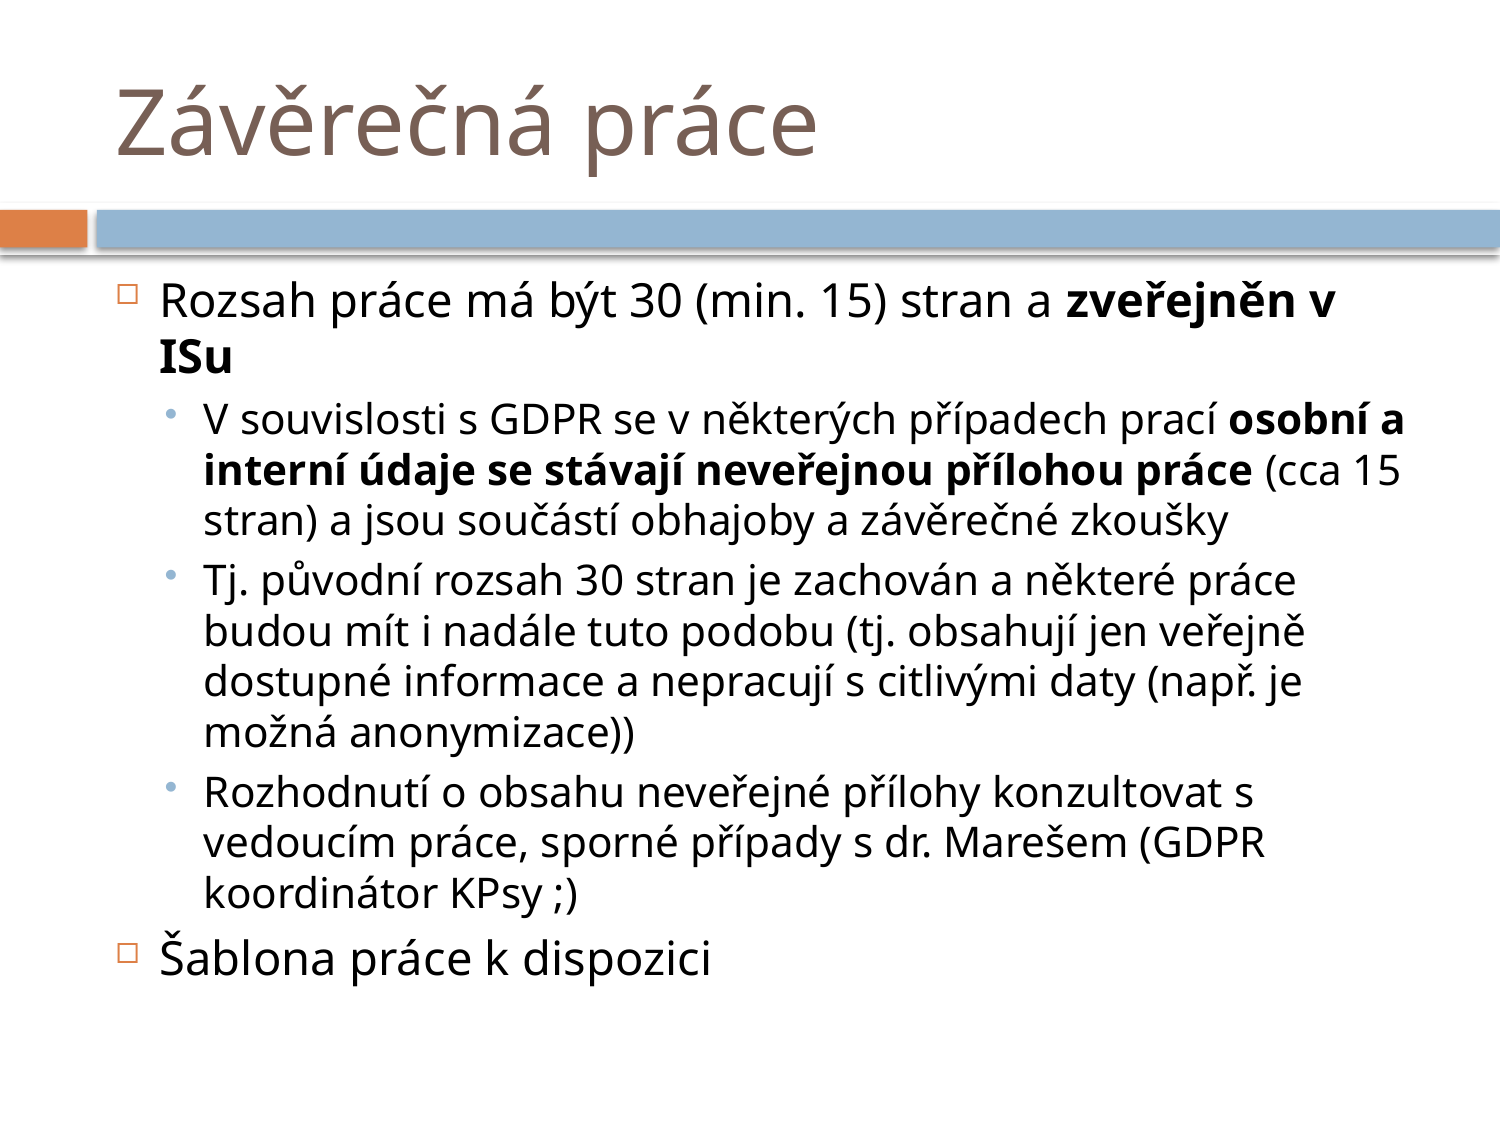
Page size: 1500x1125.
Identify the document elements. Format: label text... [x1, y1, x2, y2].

list Rozsah práce má být 30 (min. 15) stran a zveřejněn v ISu V souvislosti s GDPR se v některých případech prací osobní a interní údaje se stávají neveřejnou přílohou práce (cca 15 stran) a jsou součástí obhajoby a závěrečné zkoušky Tj. původní rozsah 30 stran je zachován a některé práce budou mít i nadále tuto podobu (tj. obsahují jen veřejně dostupné informace a nepracují s citlivými daty (např. je možná anonymizace)) Rozhodnutí o obsahu neveřejné přílohy konzultovat s vedoucím práce, sporné případy s dr. Marešem (GDPR koordinátor KPsy ;) Šablona práce k dispozici [100, 262, 1439, 1001]
title Závěrečná práce [100, 37, 1439, 201]
